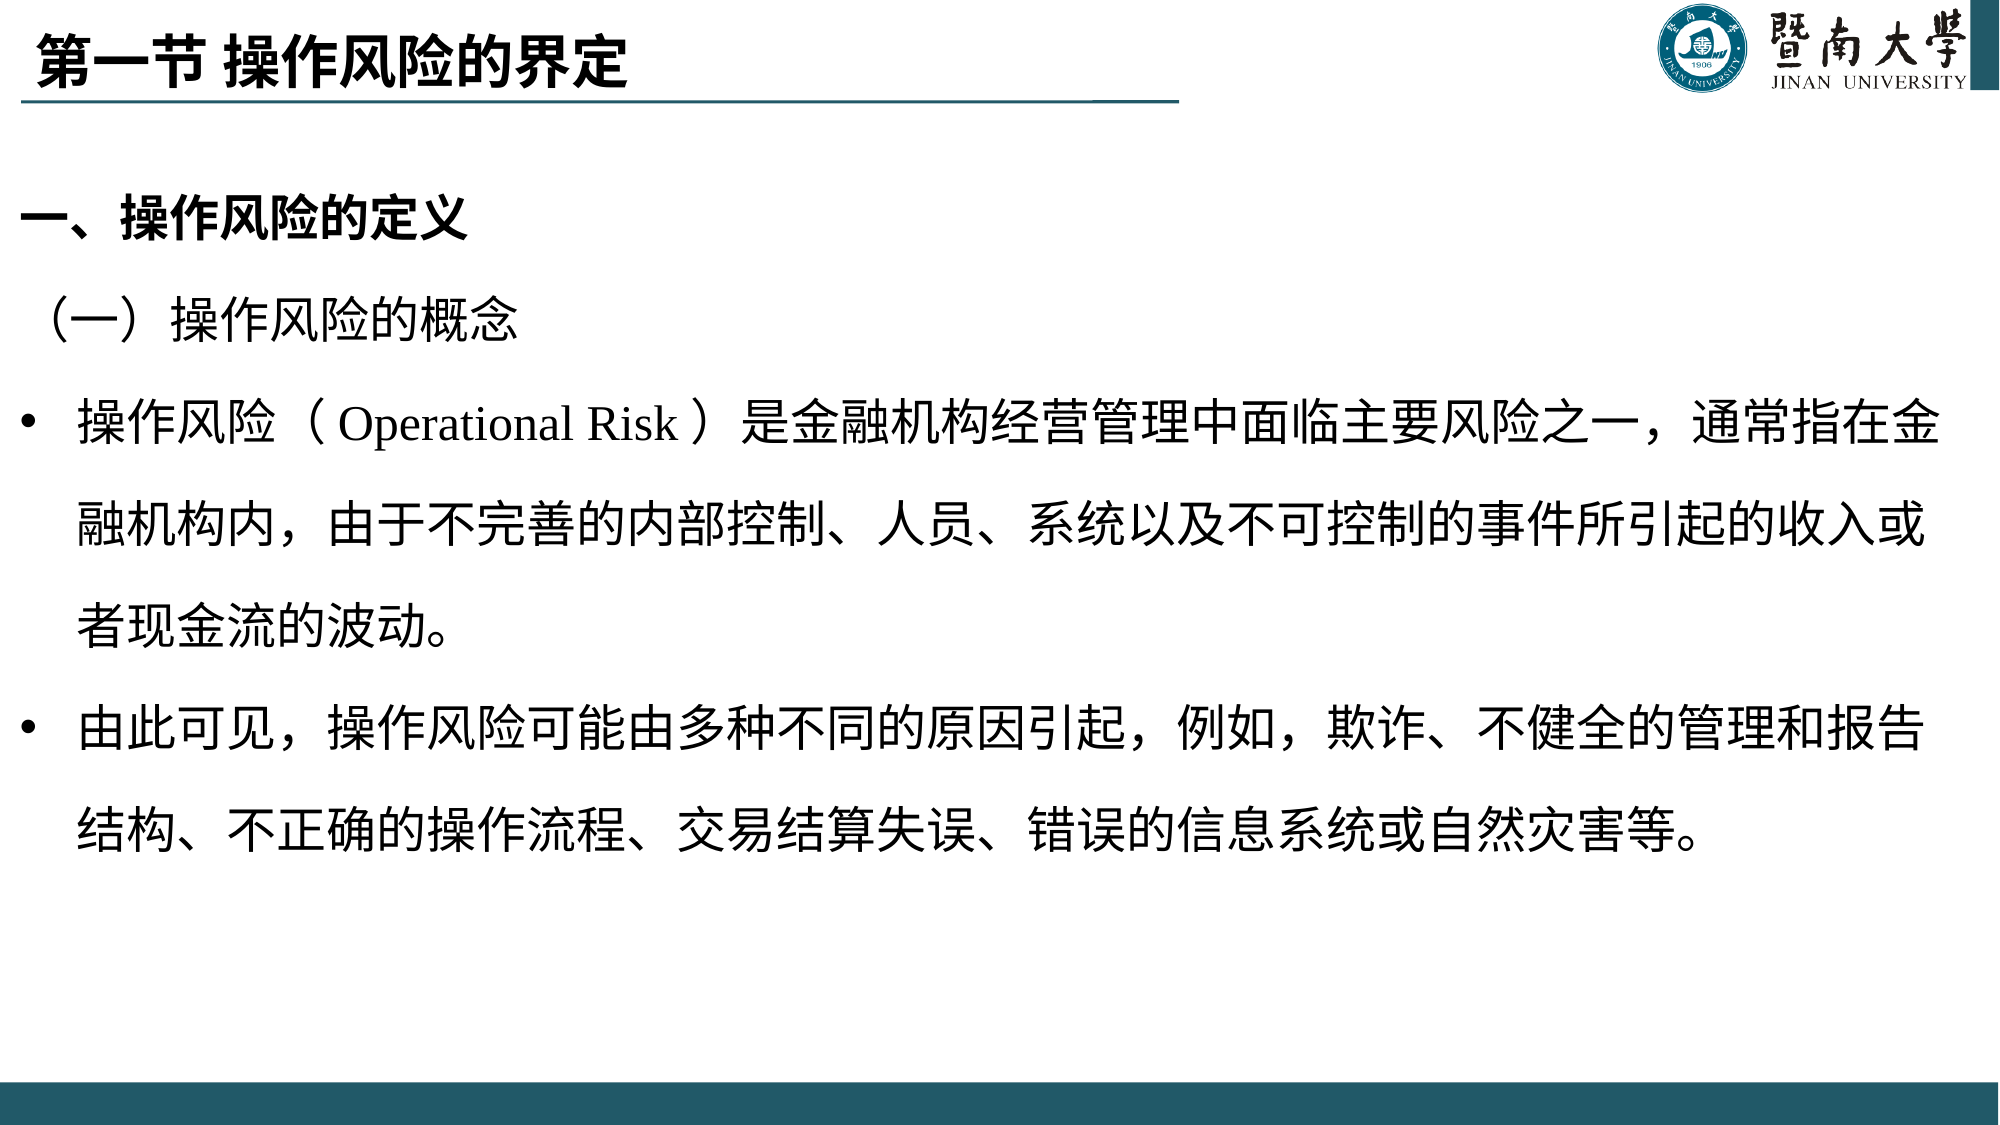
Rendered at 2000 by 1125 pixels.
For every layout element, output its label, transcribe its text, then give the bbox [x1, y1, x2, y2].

text_box 一、操作风险的定义 （一）操作风险的概念 操作风险（Operational Risk）是金融机构经营管理中面临主要风险之一，通常指在金融机构内，由于不完善的内部控制、人员、系统以及不可控制的事件所引起的收入或者现金流的波动。 由此可见，操作风险可能由多种不同的原因引起，例如，欺诈、不健全的管理和报告结构、不正确的操作流程、交易结算失误、错误的信息系统或自然灾害等。 [4, 137, 1957, 866]
picture [1657, 3, 1967, 93]
title 第一节 操作风险的界定 [19, 0, 906, 124]
